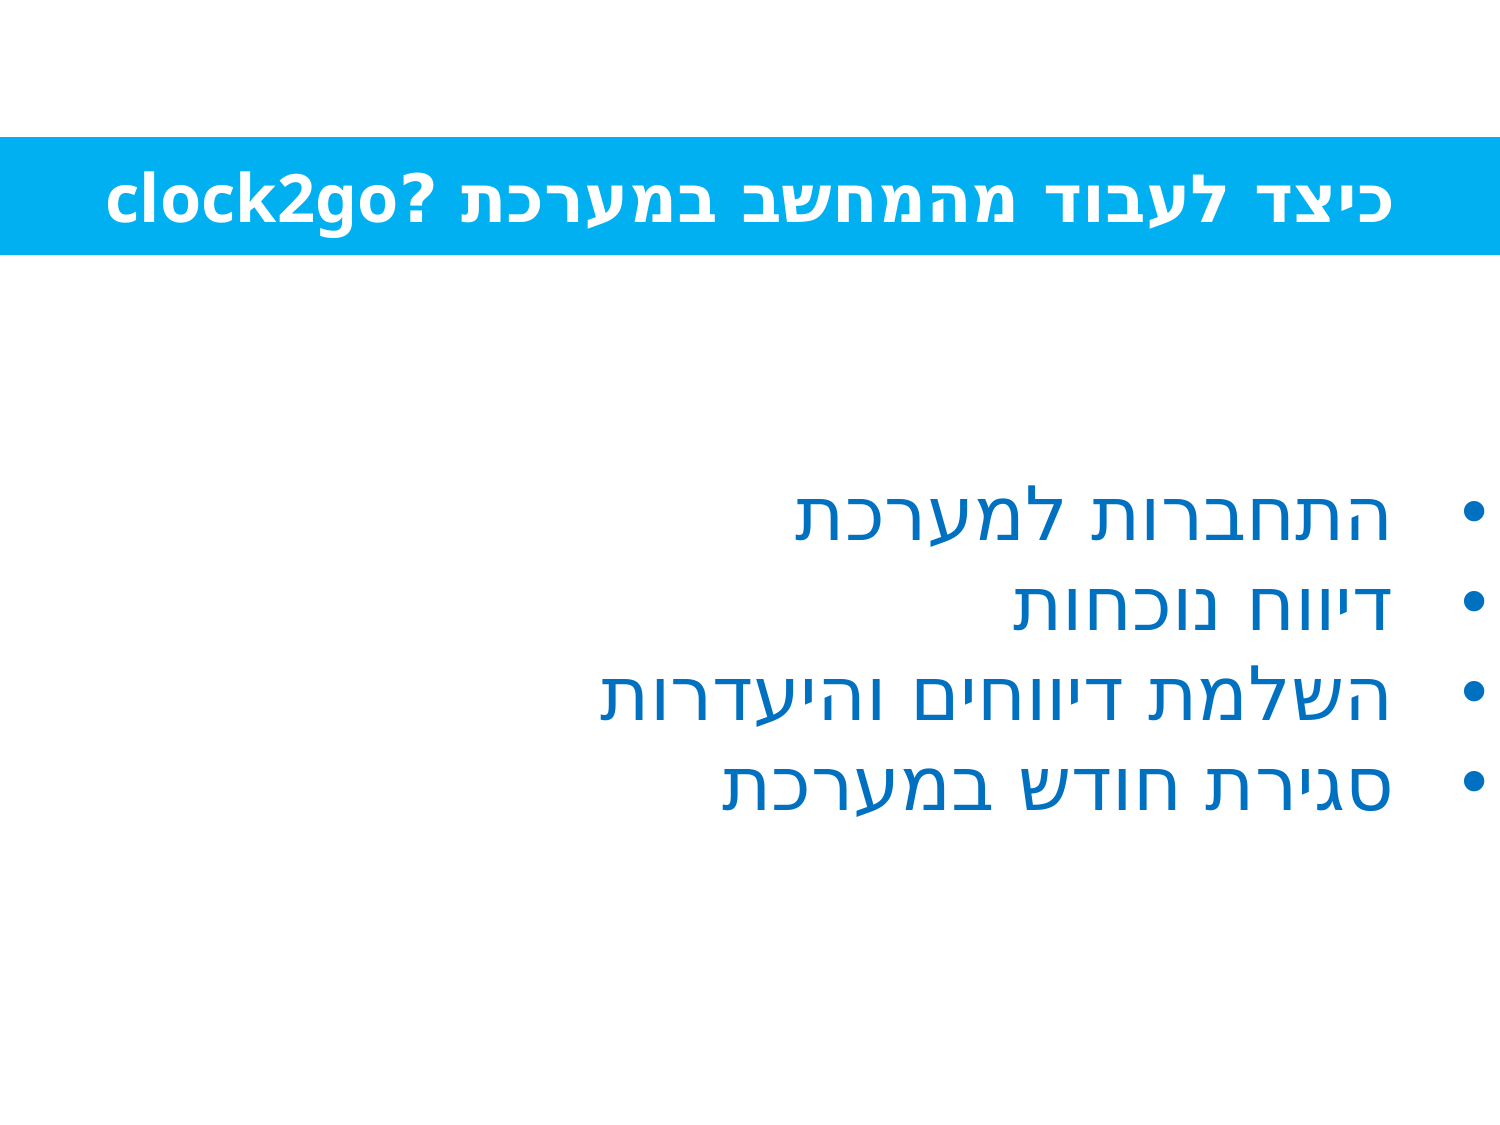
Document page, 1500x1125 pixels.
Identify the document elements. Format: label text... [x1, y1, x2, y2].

text_box כיצד לעבוד מהמחשב במערכת ?clock2go [0, 135, 1500, 257]
text_box התחברות למערכת דיווח נוכחות השלמת דיווחים והיעדרות סגירת חודש במערכת [0, 584, 1500, 706]
